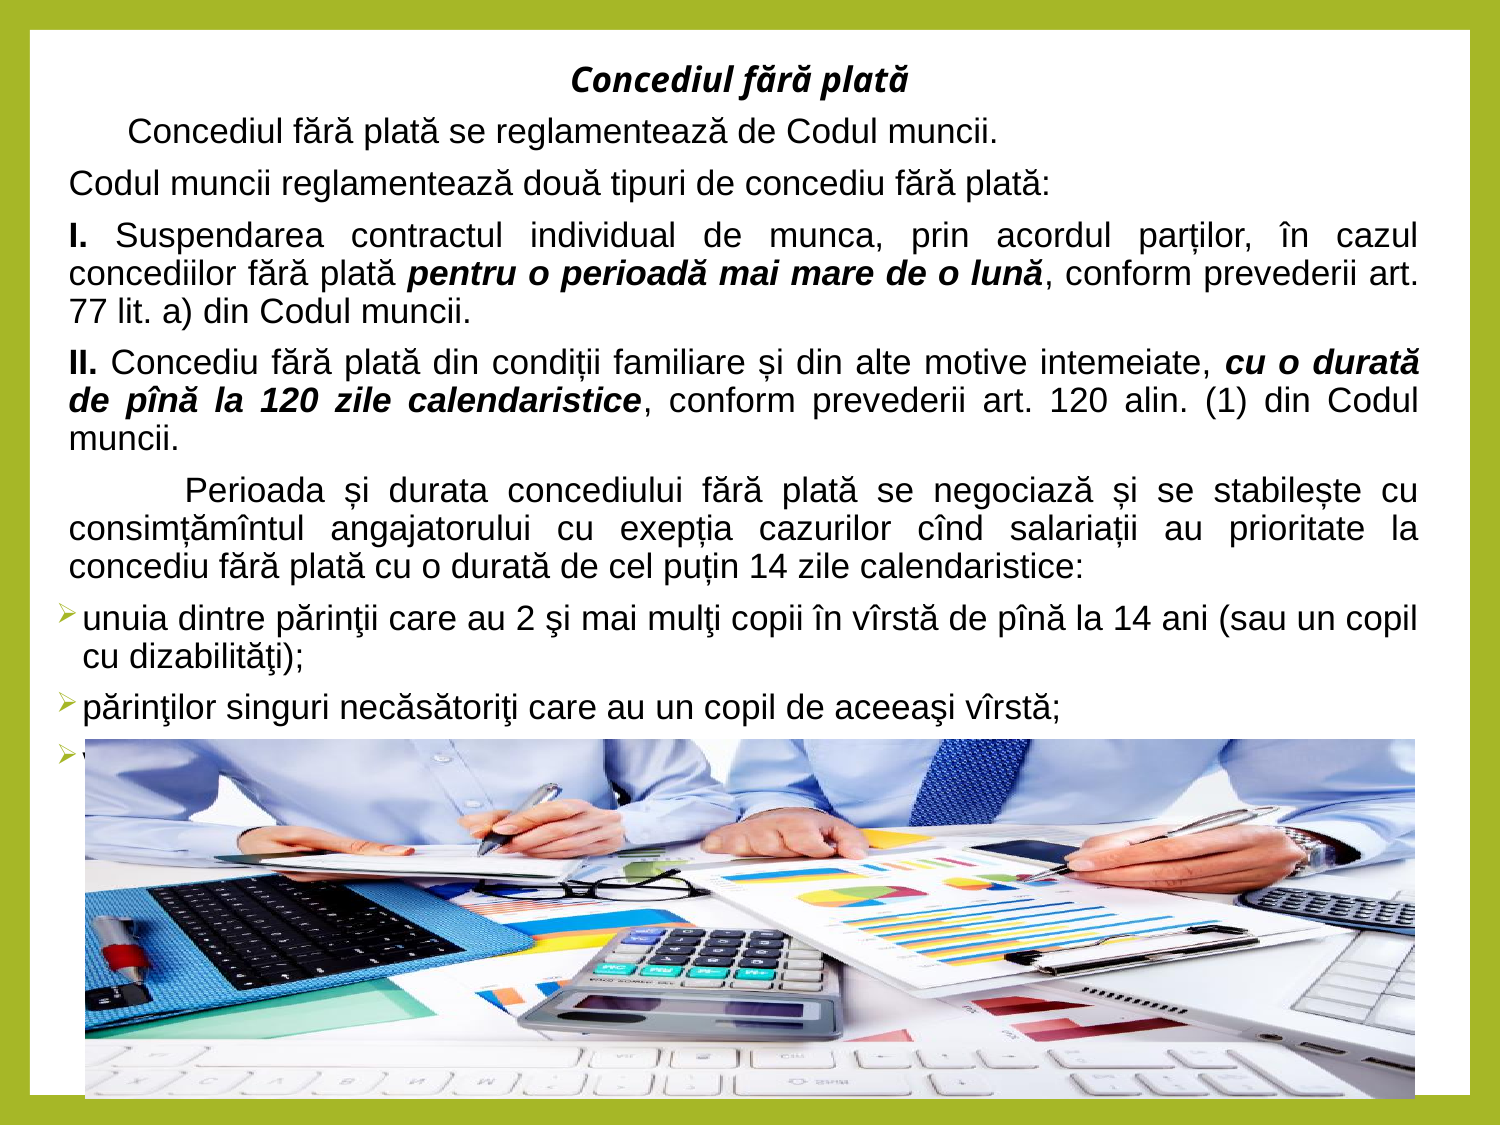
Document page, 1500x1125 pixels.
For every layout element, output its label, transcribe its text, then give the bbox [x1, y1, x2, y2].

list Concediul fără plată Concediul fără plată se reglamentează de Codul muncii. Codul muncii reglamentează două tipuri de concediu fără plată: I. Suspendarea contractul individual de munca, prin acordul parților, în cazul concediilor fără plată pentru o perioadă mai mare de o lună, conform prevederii art. 77 lit. a) din Codul muncii. II. Concediu fără plată din condiții familiare și din alte motive intemeiate, cu o durată de pînă la 120 zile calendaristice, conform prevederii art. 120 alin. (1) din Codul muncii. Perioada și durata concediului fără plată se negociază și se stabilește cu consimțămîntul angajatorului cu exepția cazurilor cînd salariații au prioritate la concediu fără plată cu o durată de cel puțin 14 zile calendaristice: unuia dintre părinţii care au 2 şi mai mulţi copii în vîrstă de pînă la 14 ani (sau un copil cu dizabilităţi); părinţilor singuri necăsătoriţi care au un copil de aceeaşi vîrstă; veteranii, conform prevederii Legii nr.190/2003 cu privire la veterani. [41, 54, 1436, 787]
picture [85, 739, 1415, 1099]
